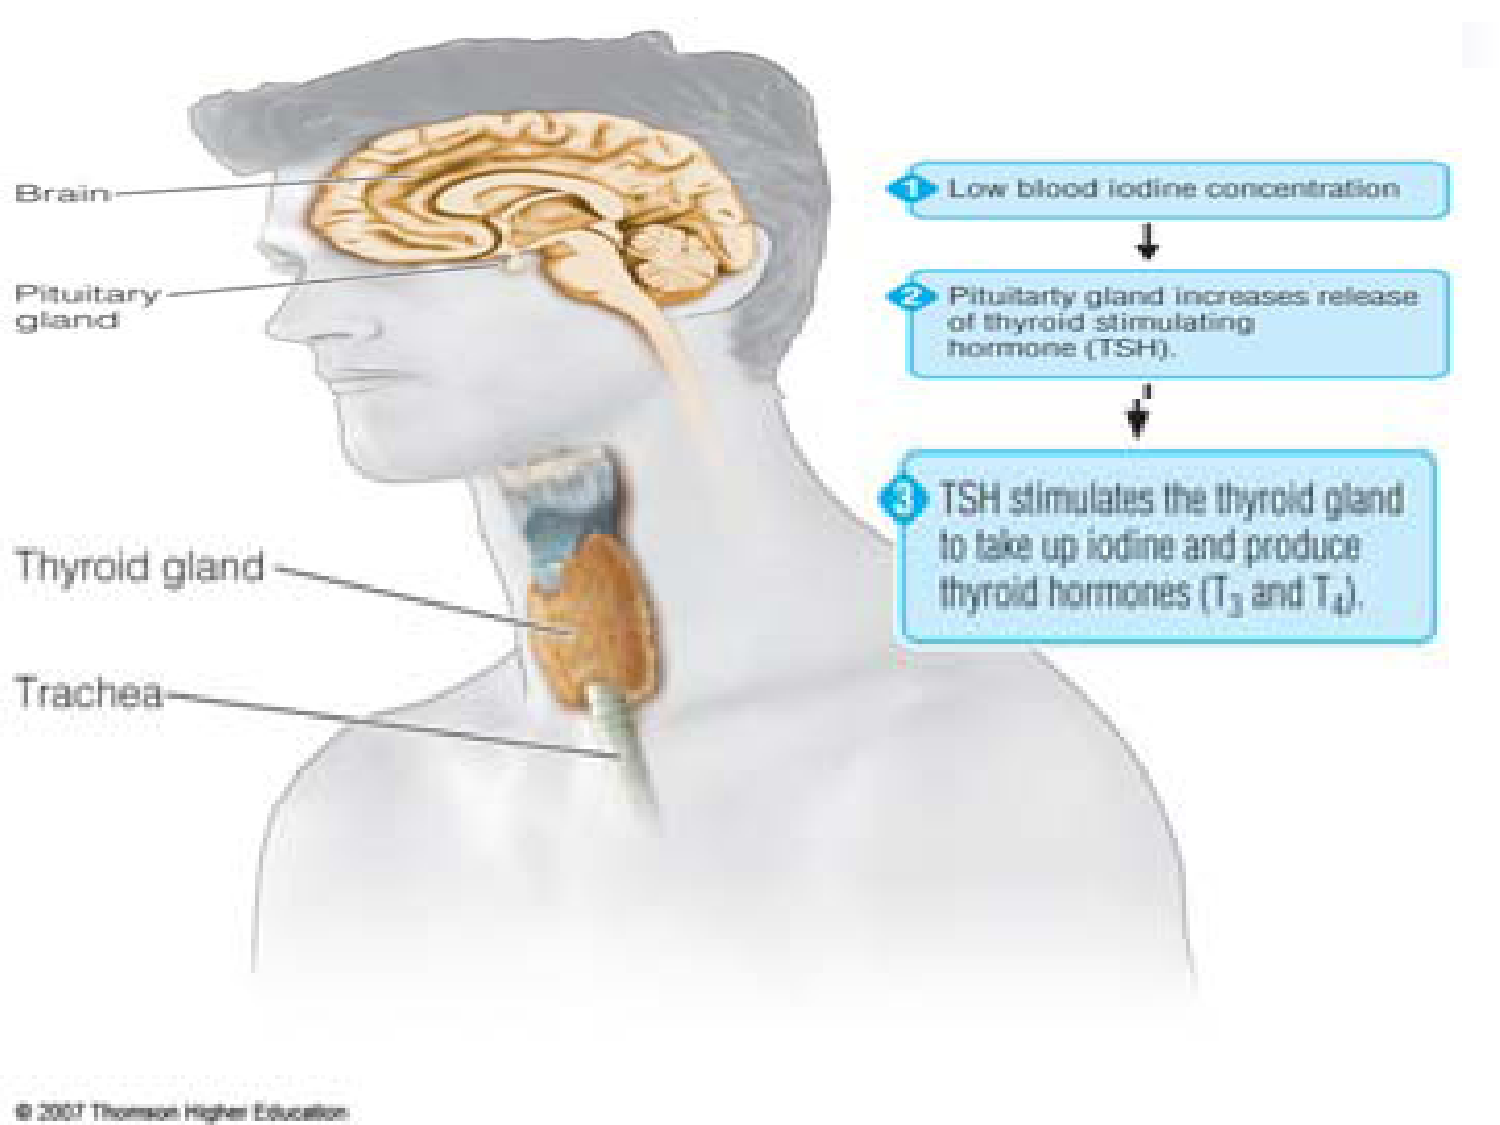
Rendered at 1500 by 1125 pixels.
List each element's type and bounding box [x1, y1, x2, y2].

list [0, 399, 1451, 1125]
list [0, 0, 1463, 400]
